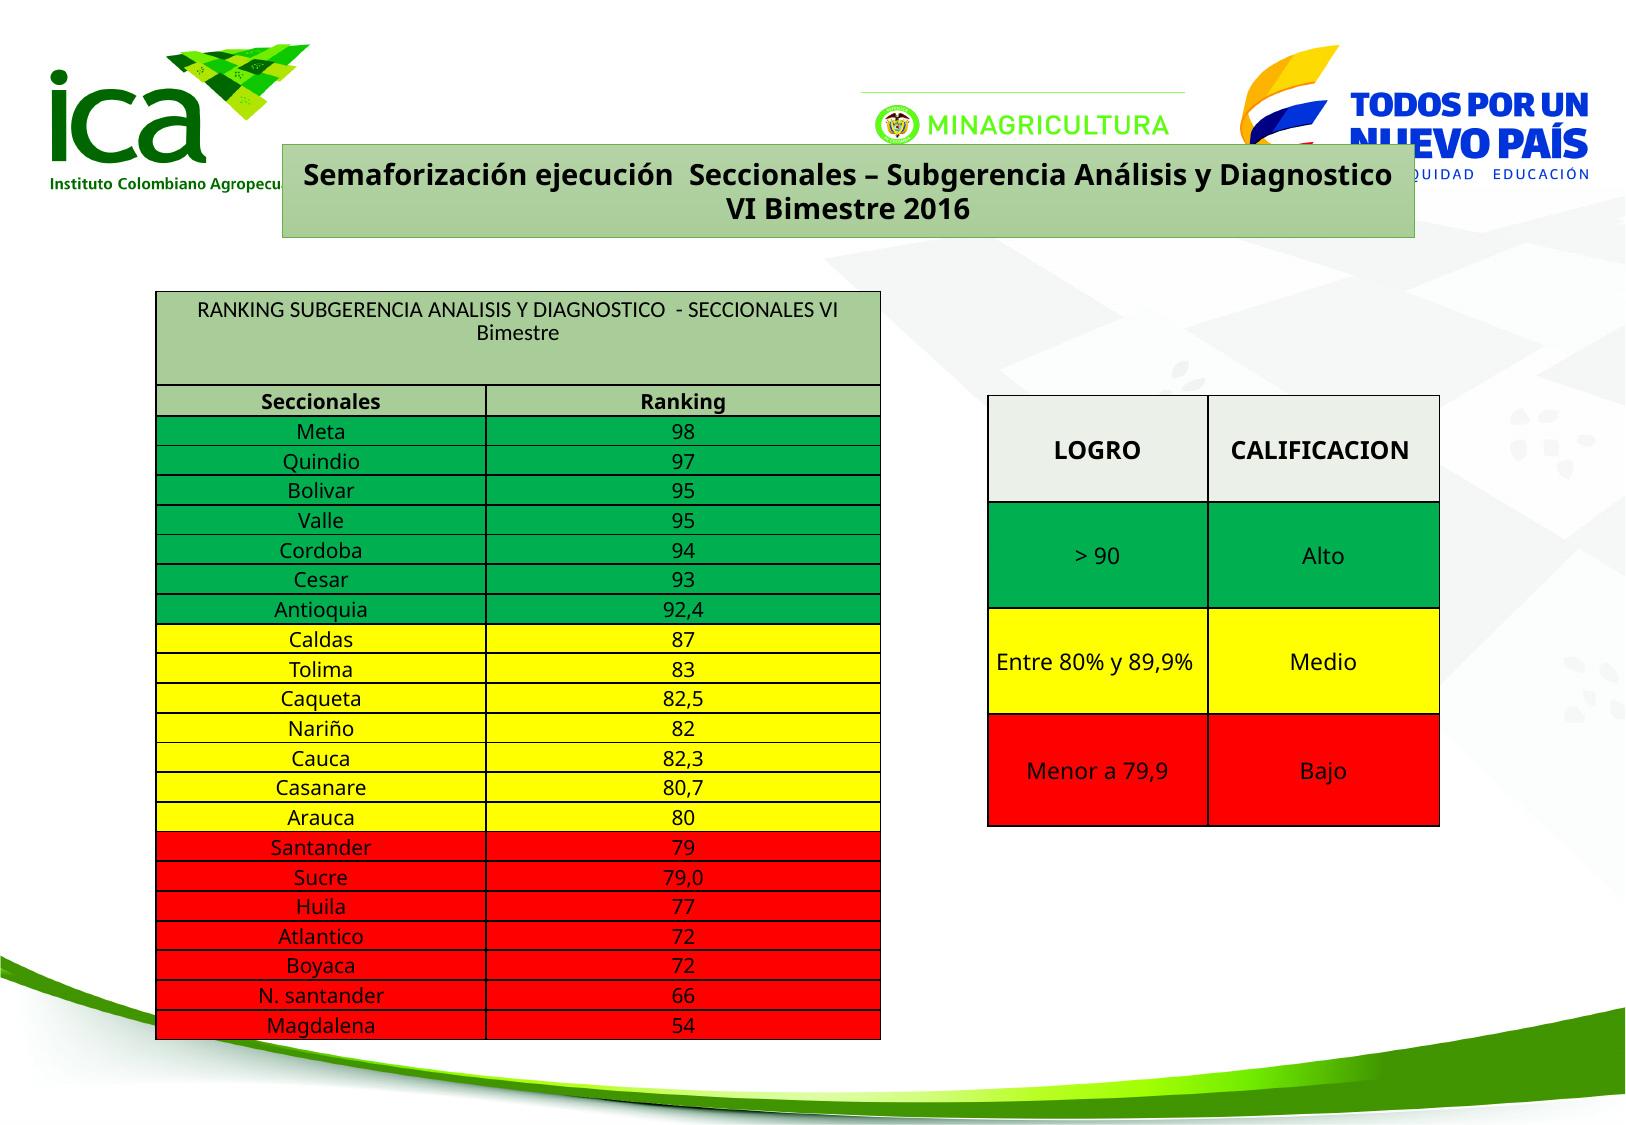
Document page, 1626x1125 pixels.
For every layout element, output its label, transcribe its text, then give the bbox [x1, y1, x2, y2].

table_cell Atlantico [157, 922, 485, 949]
table_cell Medio [1209, 609, 1439, 713]
table_cell 97 [487, 446, 880, 474]
table_header RANKING SUBGERENCIA ANALISIS Y DIAGNOSTICO - SECCIONALES VI Bimestre [157, 292, 880, 384]
table_header CALIFICACION [1209, 396, 1439, 501]
table_cell Entre 80% y 89,9% [989, 609, 1207, 713]
table_cell 79,0 [487, 862, 880, 890]
table_cell 77 [487, 892, 880, 920]
table_cell Meta [157, 417, 485, 445]
table_cell 93 [487, 565, 880, 593]
table_cell Sucre [157, 862, 485, 890]
table_cell 79 [487, 832, 880, 860]
table_cell 92,4 [487, 595, 880, 623]
table_cell 95 [487, 506, 880, 534]
table_cell 80 [487, 803, 880, 831]
table_cell Seccionales [157, 386, 485, 415]
table_header LOGRO [989, 396, 1207, 501]
text_box Semaforización ejecución Seccionales – Subgerencia Análisis y Diagnostico VI Bimestre 2016 [282, 144, 1415, 238]
table_cell Boyaca [157, 951, 485, 979]
table_cell Menor a 79,9 [989, 715, 1207, 825]
picture [0, 0, 1626, 1125]
table_cell 72 [487, 951, 880, 979]
table_cell 66 [487, 981, 880, 1009]
table_cell 87 [487, 625, 880, 652]
table_cell Cesar [157, 565, 485, 593]
table_cell Valle [157, 506, 485, 534]
table_cell Tolima [157, 654, 485, 682]
table_cell Casanare [157, 773, 485, 801]
table_cell Arauca [157, 803, 485, 831]
table_cell 98 [487, 417, 880, 445]
table_cell Caqueta [157, 684, 485, 712]
table_cell Cauca [157, 743, 485, 771]
table_cell 80,7 [487, 773, 880, 801]
table_cell Santander [157, 832, 485, 860]
table_cell > 90 [989, 503, 1207, 607]
table_cell Bolivar [157, 476, 485, 504]
table_cell 95 [487, 476, 880, 504]
table_cell Bajo [1209, 715, 1439, 825]
table_cell Antioquia [157, 595, 485, 623]
table_cell 94 [487, 535, 880, 563]
table_cell 82,5 [487, 684, 880, 712]
table_cell Cordoba [157, 535, 485, 563]
table_cell Caldas [157, 625, 485, 652]
table_cell Magdalena [157, 1011, 485, 1039]
table_cell 83 [487, 654, 880, 682]
table_cell N. santander [157, 981, 485, 1009]
table_cell Nariño [157, 714, 485, 742]
table_cell Huila [157, 892, 485, 920]
table_cell Quindio [157, 446, 485, 474]
table_cell Alto [1209, 503, 1439, 607]
table_cell 82 [487, 714, 880, 742]
table_cell 72 [487, 922, 880, 949]
table_cell Ranking [487, 386, 880, 415]
table_cell 82,3 [487, 743, 880, 771]
table_cell 54 [487, 1011, 880, 1039]
